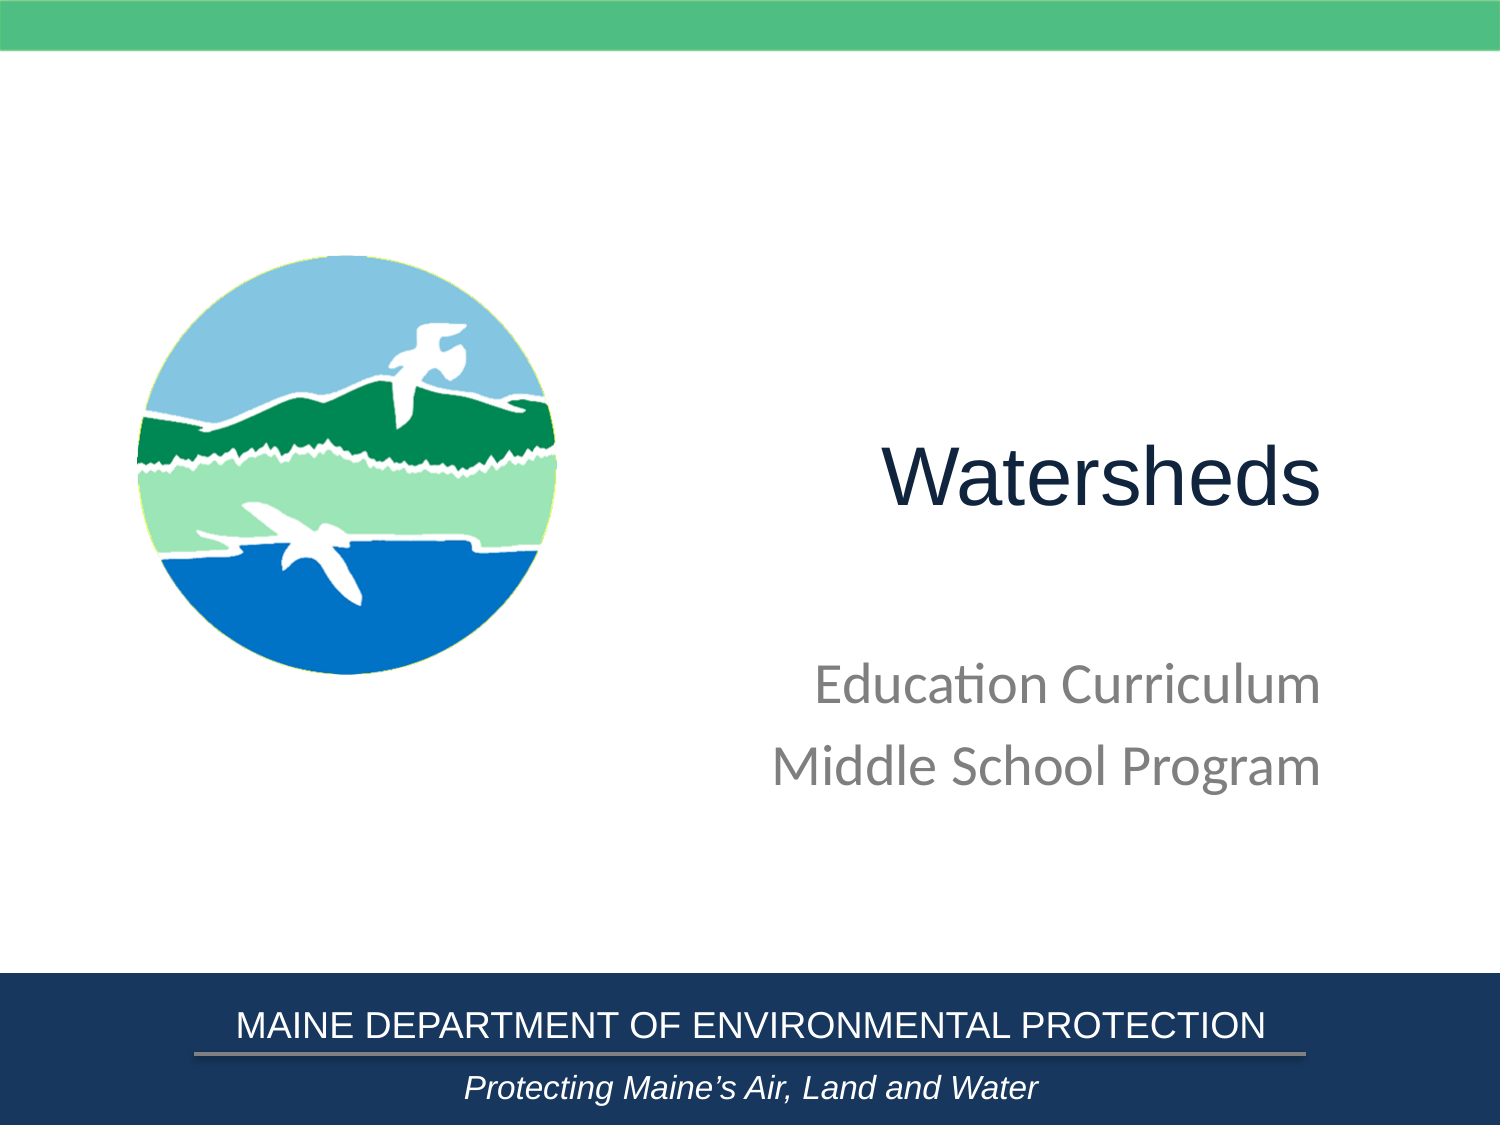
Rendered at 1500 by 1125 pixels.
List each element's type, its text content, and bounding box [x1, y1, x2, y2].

picture [137, 255, 557, 675]
text_box [0, 973, 1500, 1125]
title Watersheds [624, 338, 1338, 606]
text_box MAINE DEPARTMENT OF ENVIRONMENTAL PROTECTION Protecting Maine’s Air, Land and Water [1, 993, 1500, 1114]
picture [0, 0, 1500, 53]
subtitle Education Curriculum Middle School Program [624, 637, 1338, 735]
